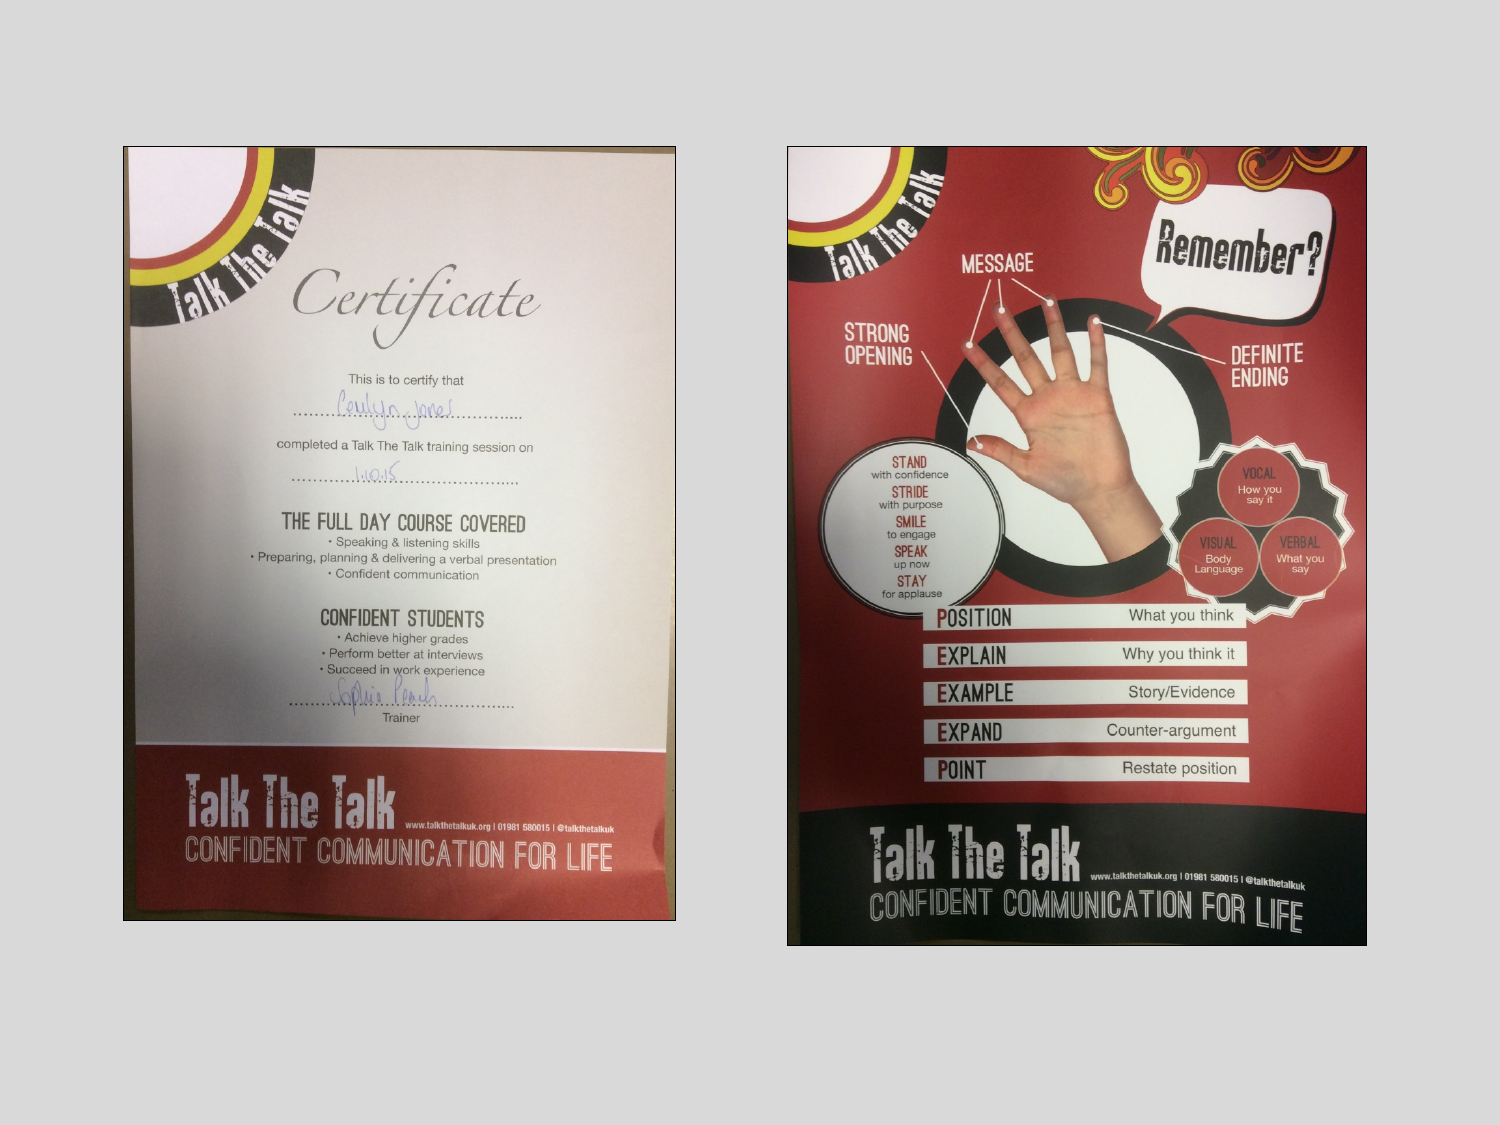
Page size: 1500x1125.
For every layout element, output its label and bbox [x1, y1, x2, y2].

picture [123, 145, 676, 921]
picture [787, 145, 1367, 946]
